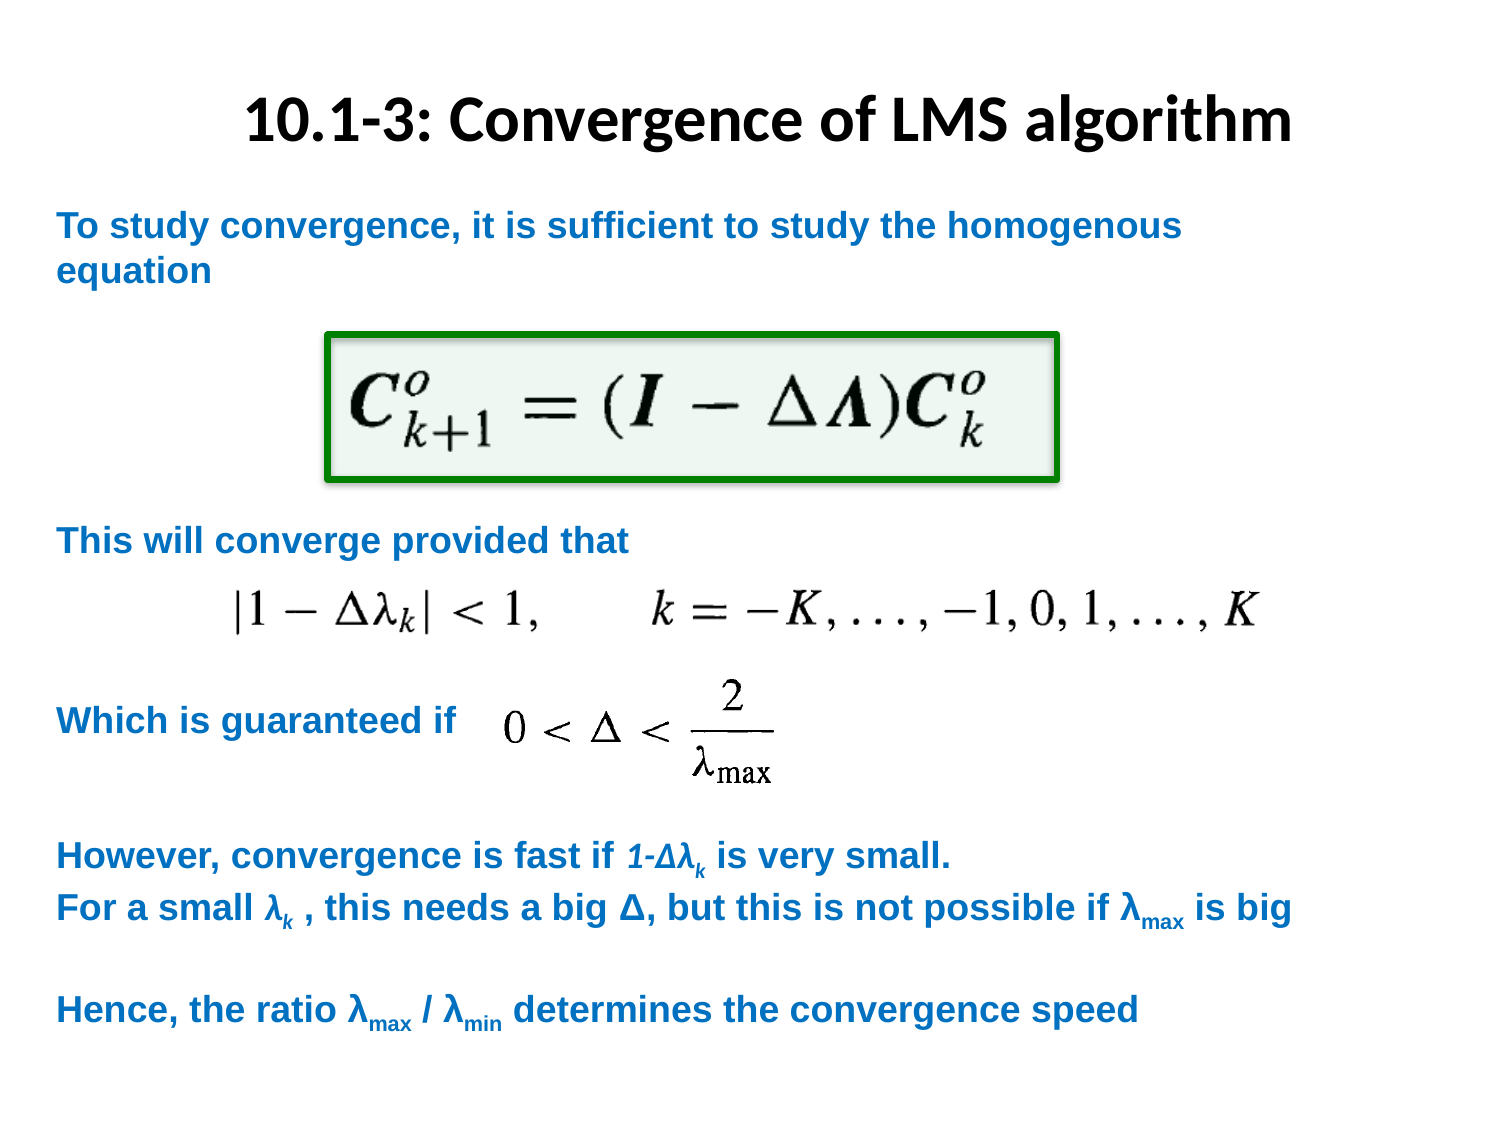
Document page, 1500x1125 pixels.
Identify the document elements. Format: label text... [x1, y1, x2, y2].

text_box [327, 334, 1058, 480]
picture [334, 349, 1001, 471]
picture [478, 656, 794, 792]
picture [212, 573, 1291, 647]
title 10.1-3: Convergence of LMS algorithm [171, 45, 1366, 185]
text_box To study convergence, it is sufficient to study the homogenous equation This will converge provided that Which is guaranteed if However, convergence is fast if 1-Δλk is very small. For a small λk , this needs a big Δ, but this is not possible if λmax is big Hence, the ratio λmax / λmin determines the convergence speed [41, 193, 1341, 1044]
